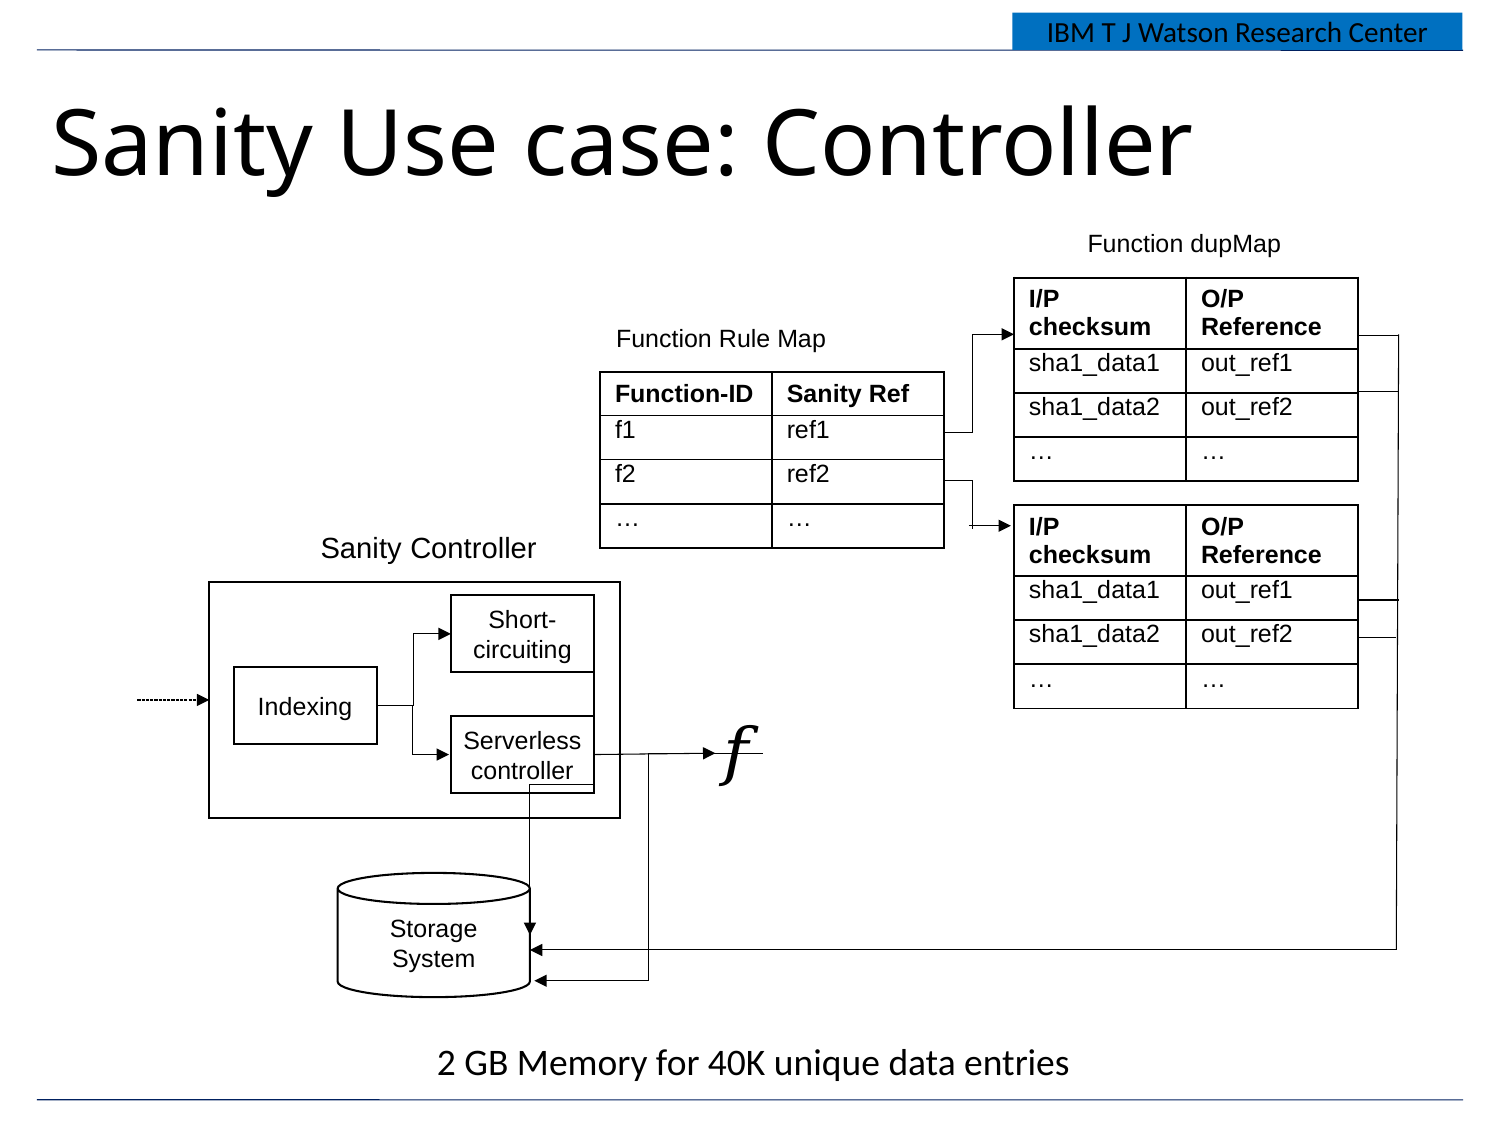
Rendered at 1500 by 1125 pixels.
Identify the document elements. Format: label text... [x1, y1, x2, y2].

table_cell out_ref1 [1187, 350, 1357, 392]
text_box 2 GB Memory for 40K unique data entries [422, 1030, 1122, 1091]
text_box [376, 633, 451, 706]
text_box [534, 753, 763, 949]
table_cell ref2 [773, 460, 943, 503]
table_header Function-ID [601, 373, 771, 415]
table_cell … [1187, 665, 1357, 708]
text_box Function dupMap [1072, 220, 1300, 265]
text_box Sanity Controller [305, 521, 553, 572]
text_box Function Rule Map [601, 315, 932, 361]
table_cell sha1_data2 [1015, 394, 1185, 436]
text_box Serverless controller [450, 715, 529, 794]
table_header I/P checksum [1015, 279, 1185, 348]
table_cell … [1015, 438, 1185, 480]
table_cell sha1_data2 [1015, 621, 1185, 663]
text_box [529, 633, 594, 935]
table_header Sanity Ref [773, 373, 943, 415]
title Sanity Use case: Controller [36, 51, 1425, 233]
table_cell … [1015, 665, 1185, 708]
text_box [208, 581, 621, 819]
text_box Short-circuiting [450, 594, 595, 673]
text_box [37, 12, 1463, 51]
table_cell sha1_data1 [1015, 577, 1185, 619]
text_box Indexing [233, 666, 376, 745]
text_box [376, 705, 449, 755]
text_box Storage System [336, 871, 531, 999]
table_header O/P Reference [1187, 279, 1357, 348]
table_cell f1 [601, 416, 771, 459]
table_cell out_ref1 [1187, 577, 1357, 619]
table_cell … [1187, 438, 1357, 480]
table_cell ref1 [773, 416, 943, 459]
table_cell out_ref2 [1187, 394, 1357, 436]
table_header O/P Reference [1187, 506, 1357, 575]
table_cell out_ref2 [1187, 621, 1357, 663]
table_cell sha1_data1 [1015, 350, 1185, 392]
table_header I/P checksum [1015, 506, 1185, 575]
table_cell … [601, 505, 771, 547]
table_cell f2 [601, 460, 771, 503]
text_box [534, 951, 763, 981]
table_cell … [773, 505, 943, 547]
